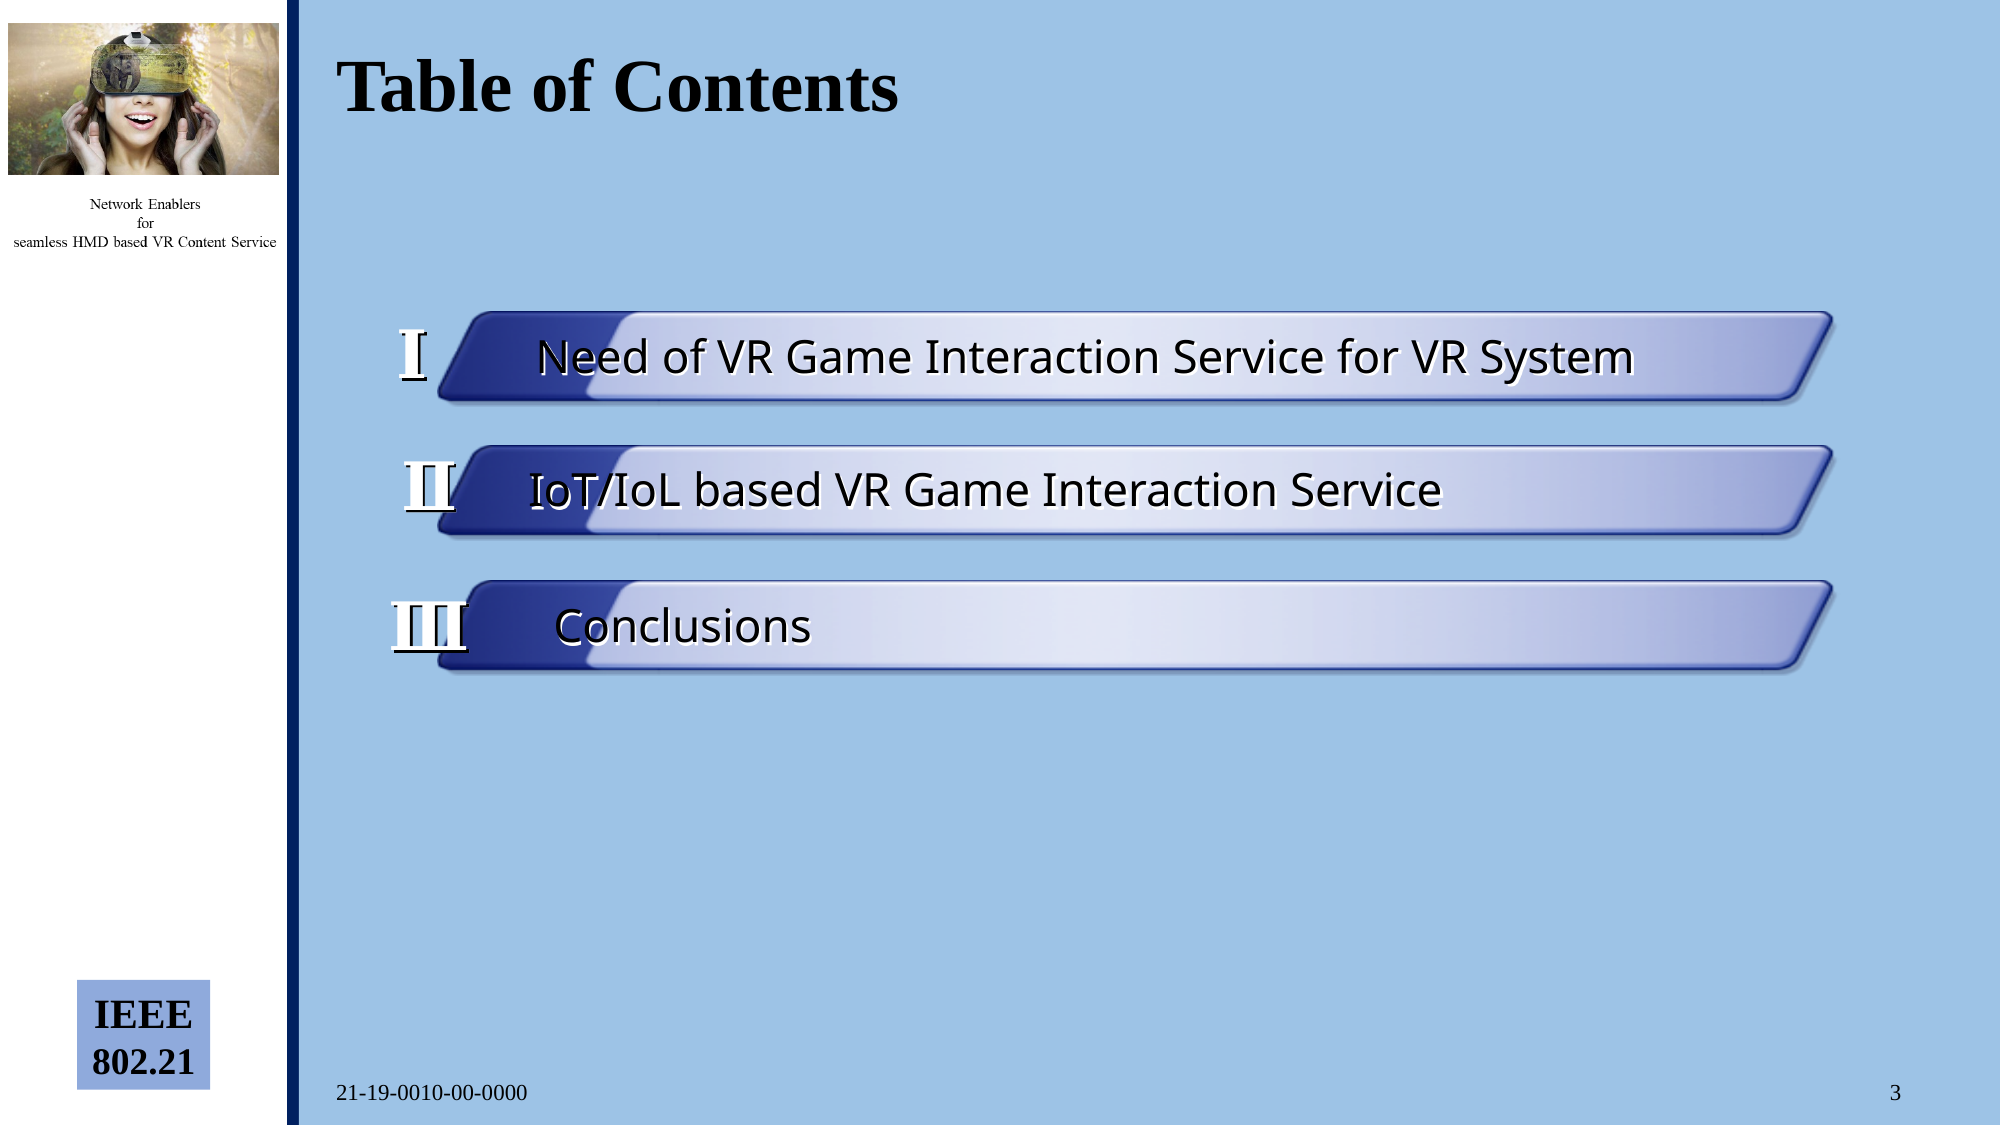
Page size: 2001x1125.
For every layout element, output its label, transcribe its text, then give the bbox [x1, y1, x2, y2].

text_box [298, 0, 2000, 1125]
picture [1, 189, 289, 260]
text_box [437, 576, 1841, 676]
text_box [437, 436, 1841, 541]
picture [8, 23, 279, 175]
footer 21-19-0010-00-0000 [321, 1068, 996, 1114]
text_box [437, 304, 1841, 407]
slide_number 2 [1466, 1068, 1917, 1114]
title Table of Contents [321, 23, 1917, 150]
